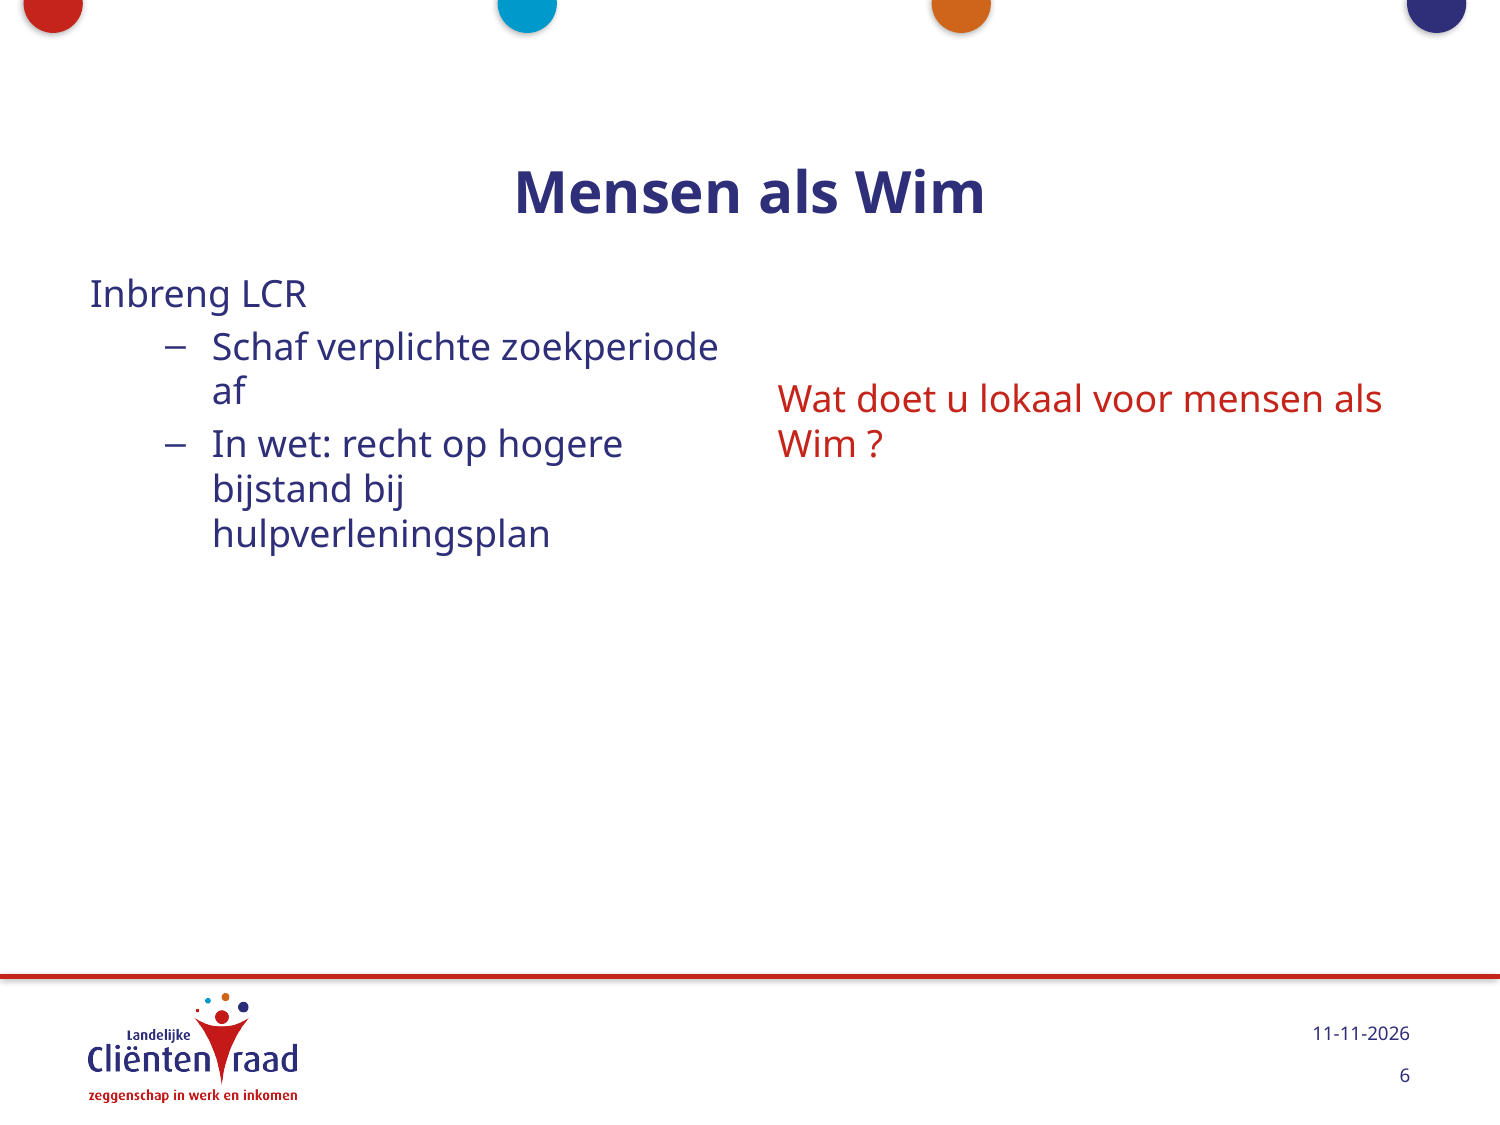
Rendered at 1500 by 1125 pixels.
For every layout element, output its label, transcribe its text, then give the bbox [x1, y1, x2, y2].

list Inbreng LCR Schaf verplichte zoekperiode af In wet: recht op hogere bijstand bij hulpverleningsplan [75, 262, 738, 1005]
picture [88, 1005, 297, 1103]
title Mensen als Wim [75, 45, 1425, 233]
list Wat doet u lokaal voor mensen als Wim ? [762, 262, 1425, 1005]
